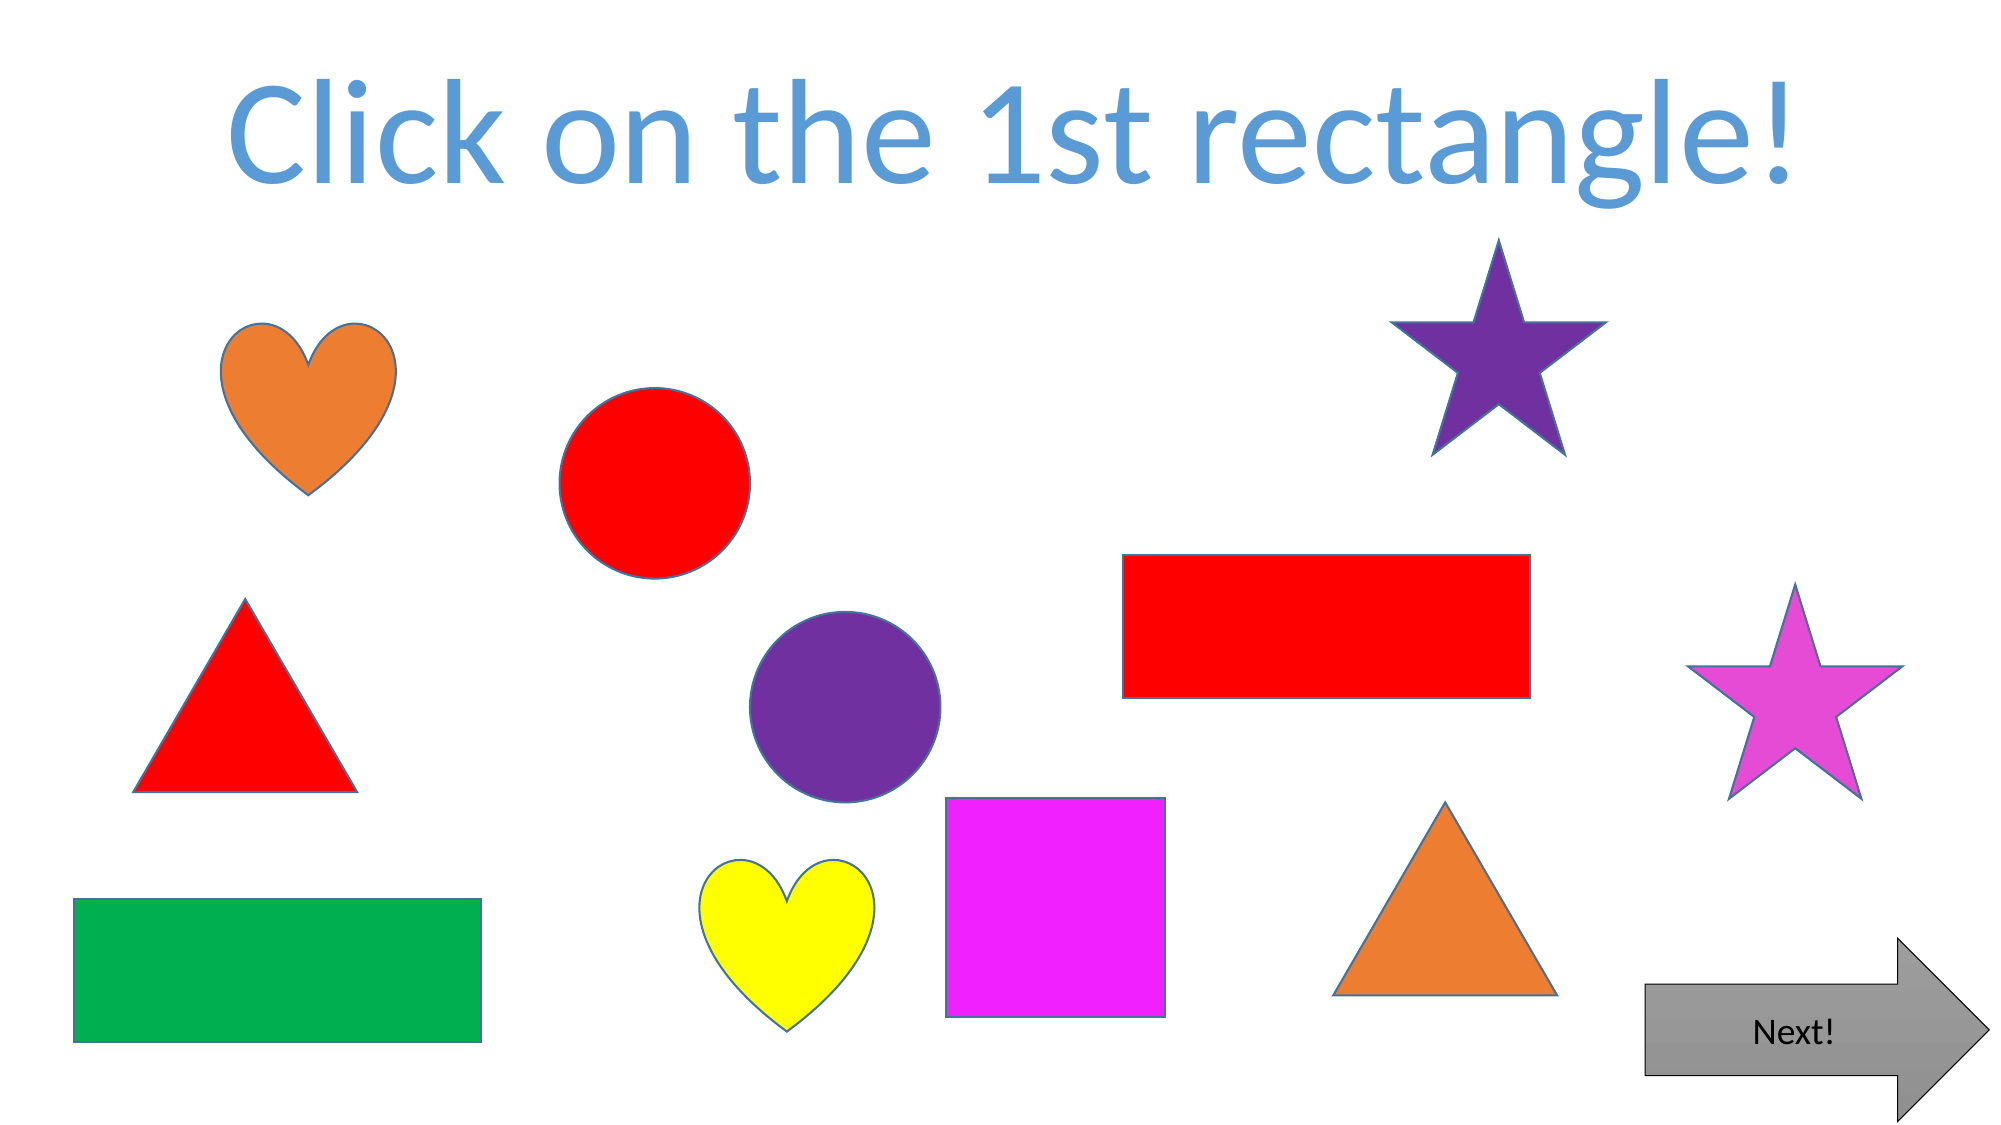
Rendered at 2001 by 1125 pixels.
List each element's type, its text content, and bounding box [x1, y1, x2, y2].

text_box [219, 322, 397, 497]
text_box [1388, 236, 1610, 458]
text_box [698, 858, 876, 1033]
text_box [73, 898, 482, 1043]
text_box Next! [1644, 937, 1990, 1123]
text_box [131, 596, 359, 794]
text_box [1122, 554, 1531, 699]
text_box Click on the 1st rectangle! [211, 25, 1820, 221]
text_box [1331, 800, 1559, 997]
text_box [748, 610, 942, 804]
text_box [558, 387, 752, 580]
text_box [945, 797, 1166, 1018]
text_box [1685, 581, 1906, 802]
